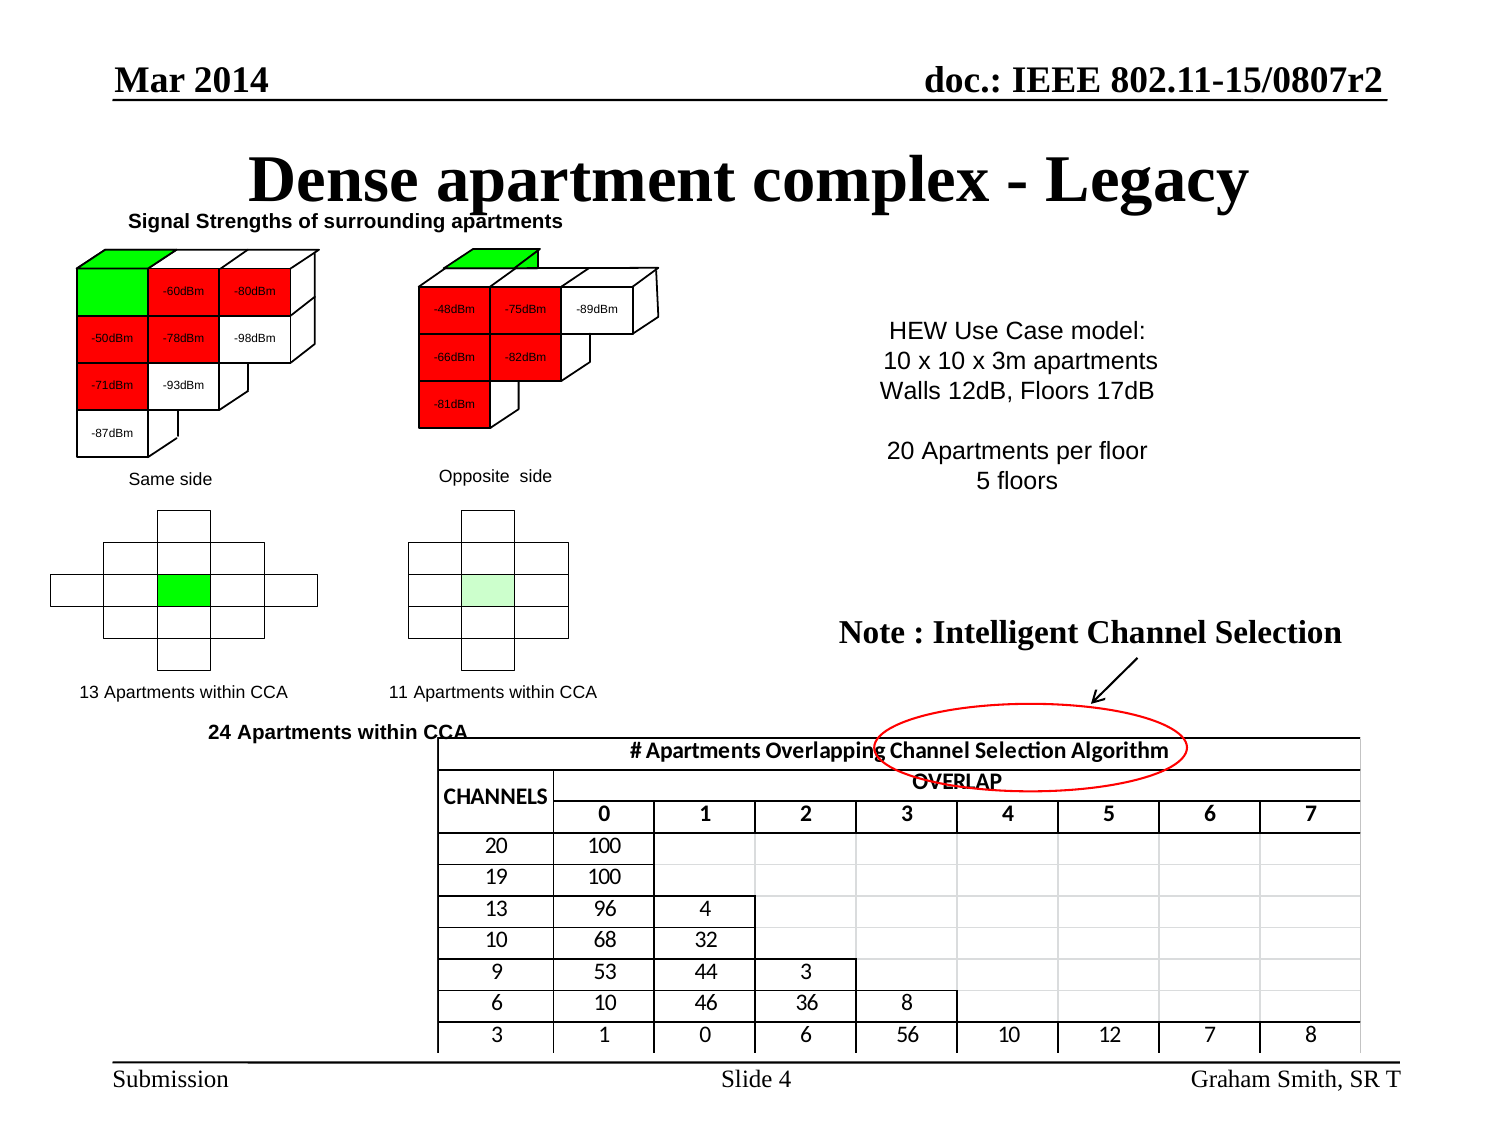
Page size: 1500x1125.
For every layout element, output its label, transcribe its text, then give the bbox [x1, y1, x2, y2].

footer Graham Smith, SR T [1188, 1061, 1402, 1093]
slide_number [114, 54, 286, 101]
picture [873, 311, 1162, 501]
slide_number Slide 4 [712, 1063, 800, 1093]
text_box [880, 703, 1181, 735]
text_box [1090, 657, 1138, 705]
picture [48, 204, 1363, 1055]
text_box Note : Intelligent Channel Selection [823, 602, 1358, 657]
title Dense apartment complex - Legacy [112, 112, 1388, 238]
